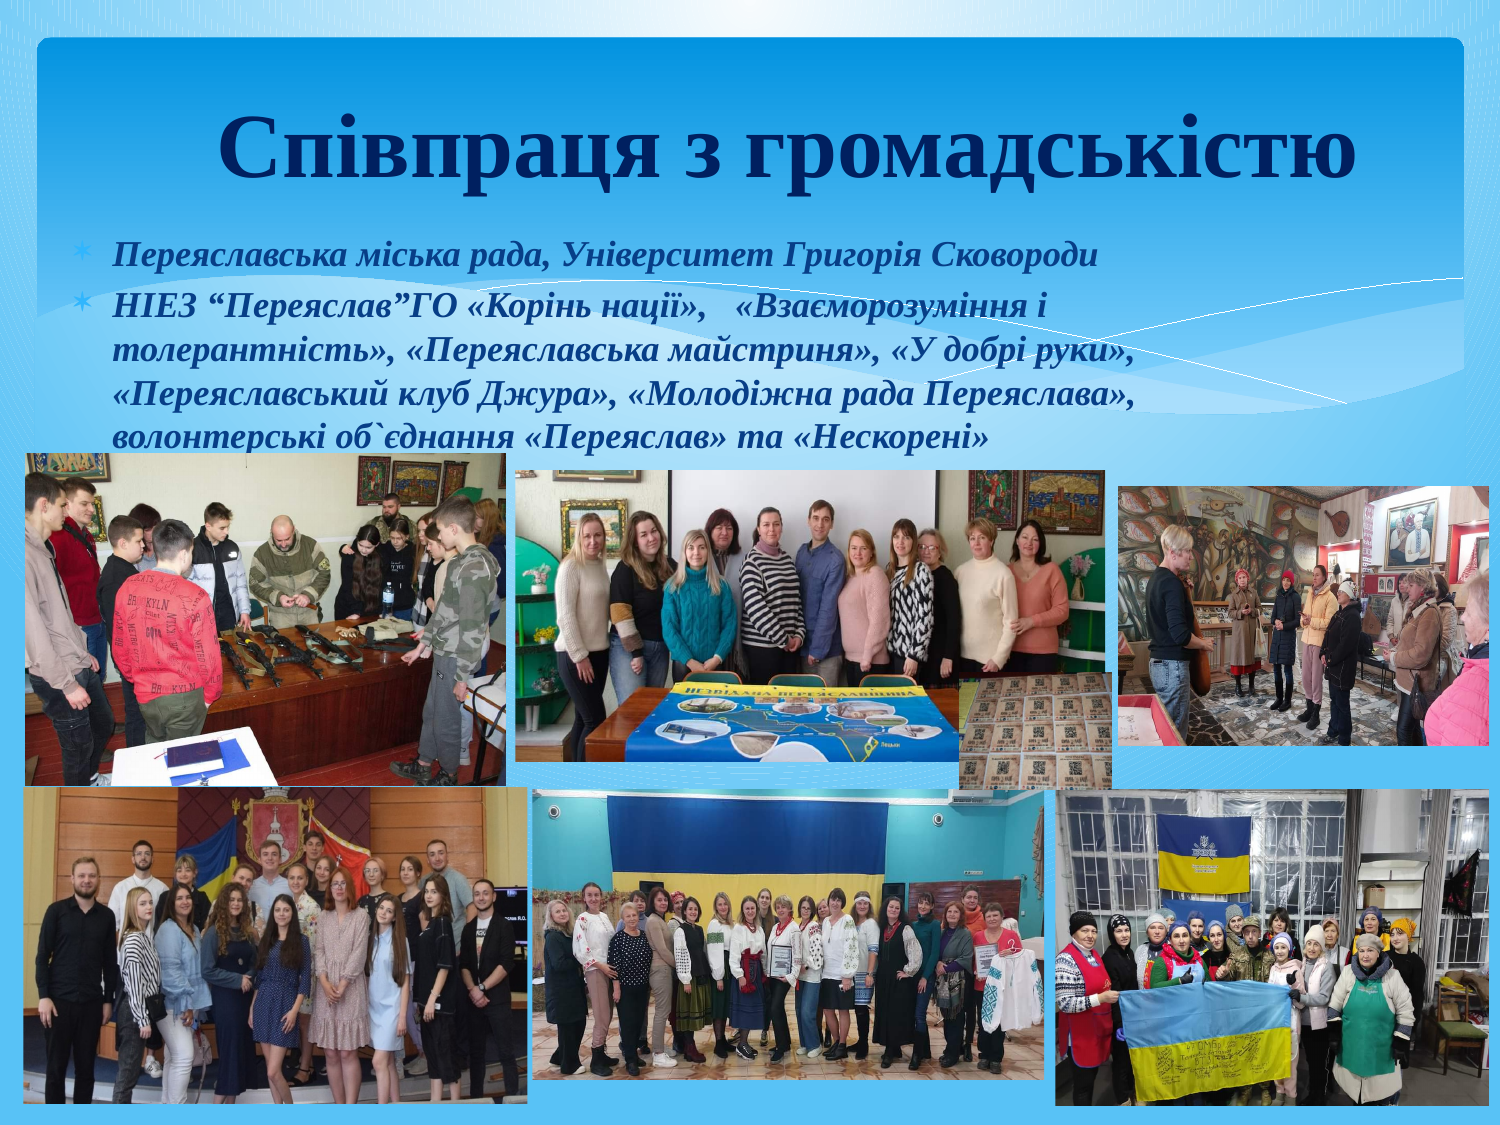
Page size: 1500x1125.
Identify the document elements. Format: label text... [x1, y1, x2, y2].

picture [23, 787, 528, 1105]
title Співпраця з громадськістю [113, 38, 1464, 244]
picture [25, 453, 506, 786]
list Переяславська міська рада, Університет Григорія Сковороди НІЕЗ “Переяслав”ГО «Корінь нації», «Взаєморозуміння і толерантність», «Переяславська майстриня», «У добрі руки», «Переяславський клуб Джура», «Молодіжна рада Переяслава», волонтерські об`єднання «Переяслав» та «Нескорені» [58, 222, 1359, 469]
picture [1118, 486, 1490, 746]
picture [515, 470, 1490, 1106]
